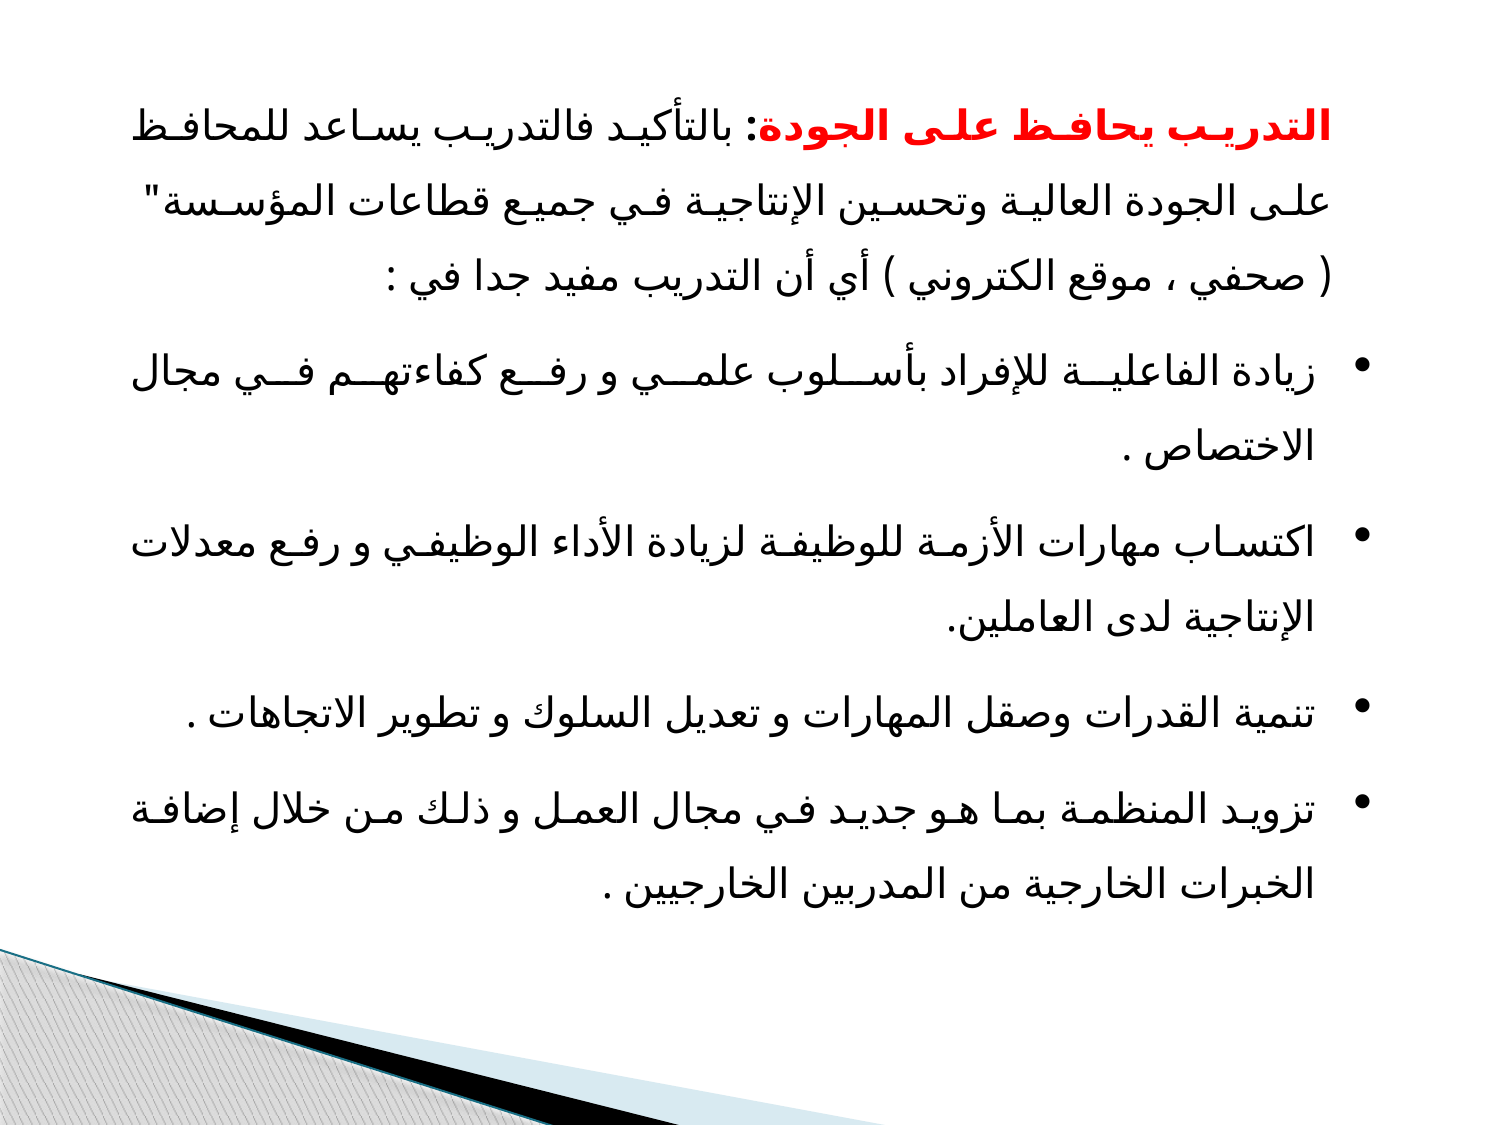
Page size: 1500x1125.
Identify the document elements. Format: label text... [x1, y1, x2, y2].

text_box التدريب يحافظ على الجودة: بالتأكيد فالتدريب يساعد للمحافظ على الجودة العالية وتحسين الإنتاجية في جميع قطاعات المؤسسة" ( صحفي ، موقع الكتروني ) أي أن التدريب مفيد جدا في : زيادة الفاعلية للإفراد بأسلوب علمي و رفع كفاءتهم في مجال الاختصاص . اكتساب مهارات الأزمة للوظيفة لزيادة الأداء الوظيفي و رفع معدلات الإنتاجية لدى العاملين. تنمية القدرات وصقل المهارات و تعديل السلوك و تطوير الاتجاهات . تزويد المنظمة بما هو جديد في مجال العمل و ذلك من خلال إضافة الخبرات الخارجية من المدربين الخارجيين . [87, 65, 1388, 915]
